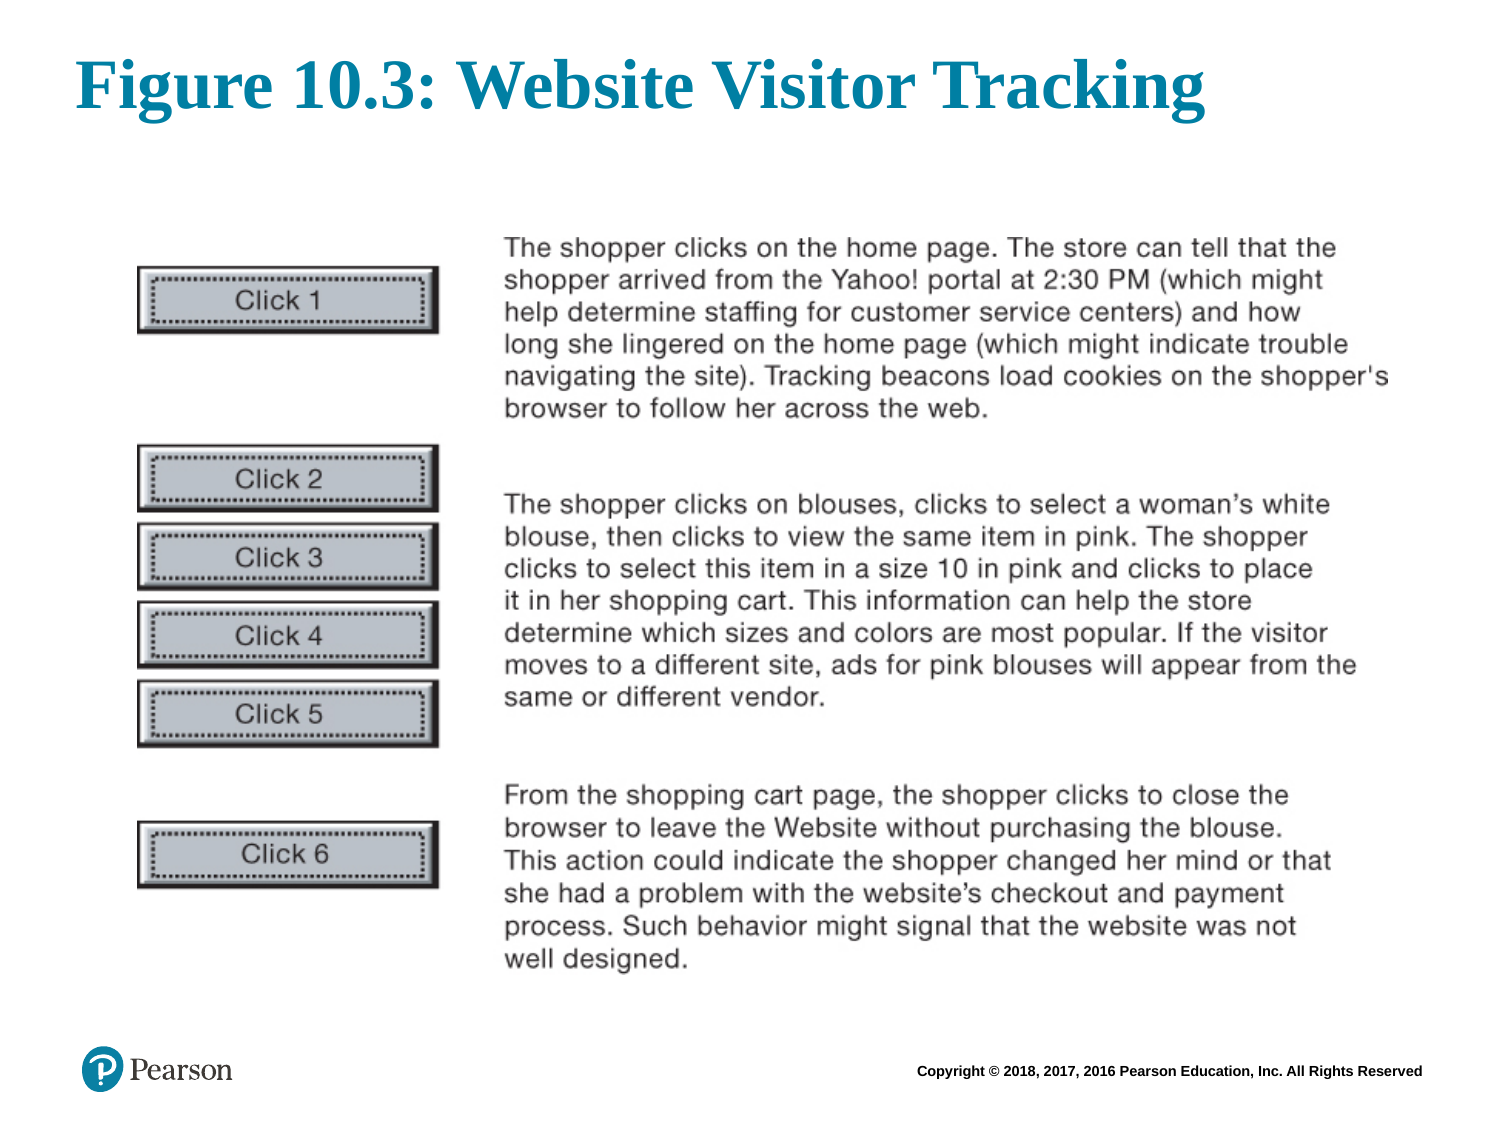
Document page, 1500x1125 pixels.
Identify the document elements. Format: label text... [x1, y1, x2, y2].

picture [137, 237, 1388, 976]
title Figure 10.3: Website Visitor Tracking [75, 37, 1425, 213]
